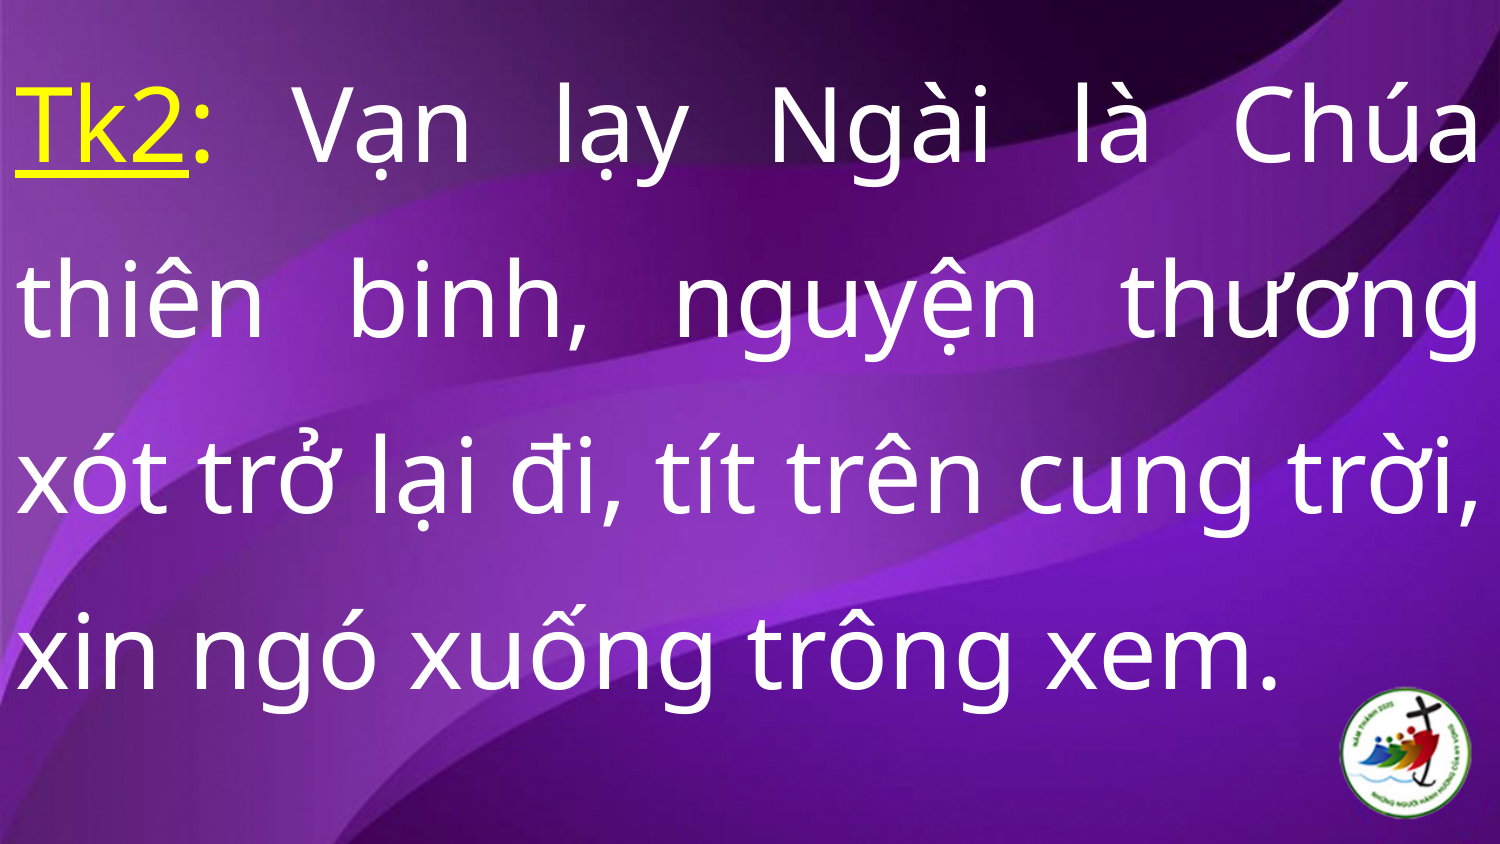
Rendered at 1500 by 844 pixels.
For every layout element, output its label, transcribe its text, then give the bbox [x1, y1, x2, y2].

list Tk2: Vạn lạy Ngài là Chúa thiên binh, nguyện thương xót trở lại đi, tít trên cung trời, xin ngó xuống trông xem. [0, 0, 1500, 844]
